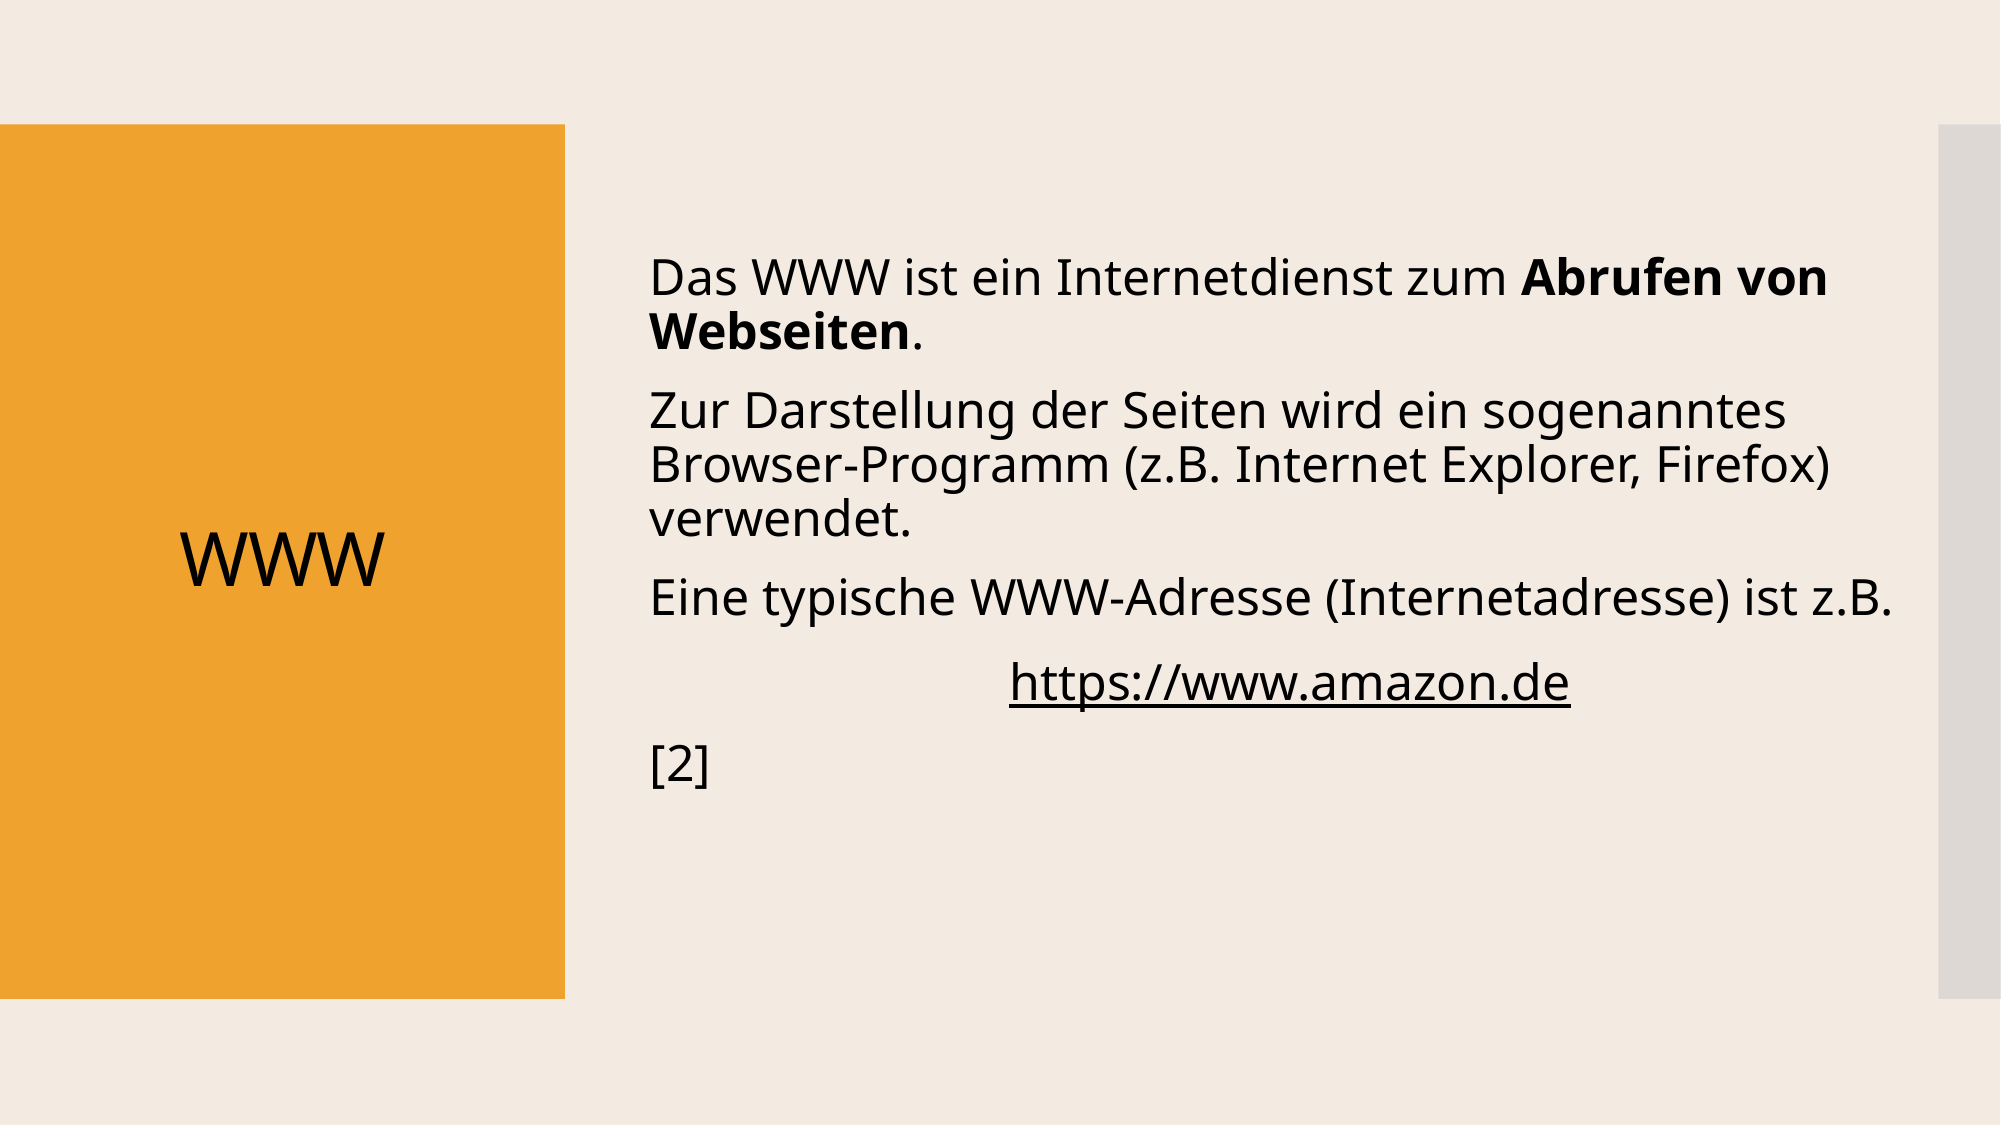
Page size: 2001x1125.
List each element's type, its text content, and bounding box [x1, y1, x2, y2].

title WWW [41, 184, 525, 940]
list Das WWW ist ein Internetdienst zum Abrufen von Webseiten. Zur Darstellung der Seiten wird ein sogenanntes Browser-Programm (z.B. Internet Explorer, Firefox) verwendet. Eine typische WWW-Adresse (Internetadresse) ist z.B. https://www.amazon.de [2] [634, 141, 1959, 982]
